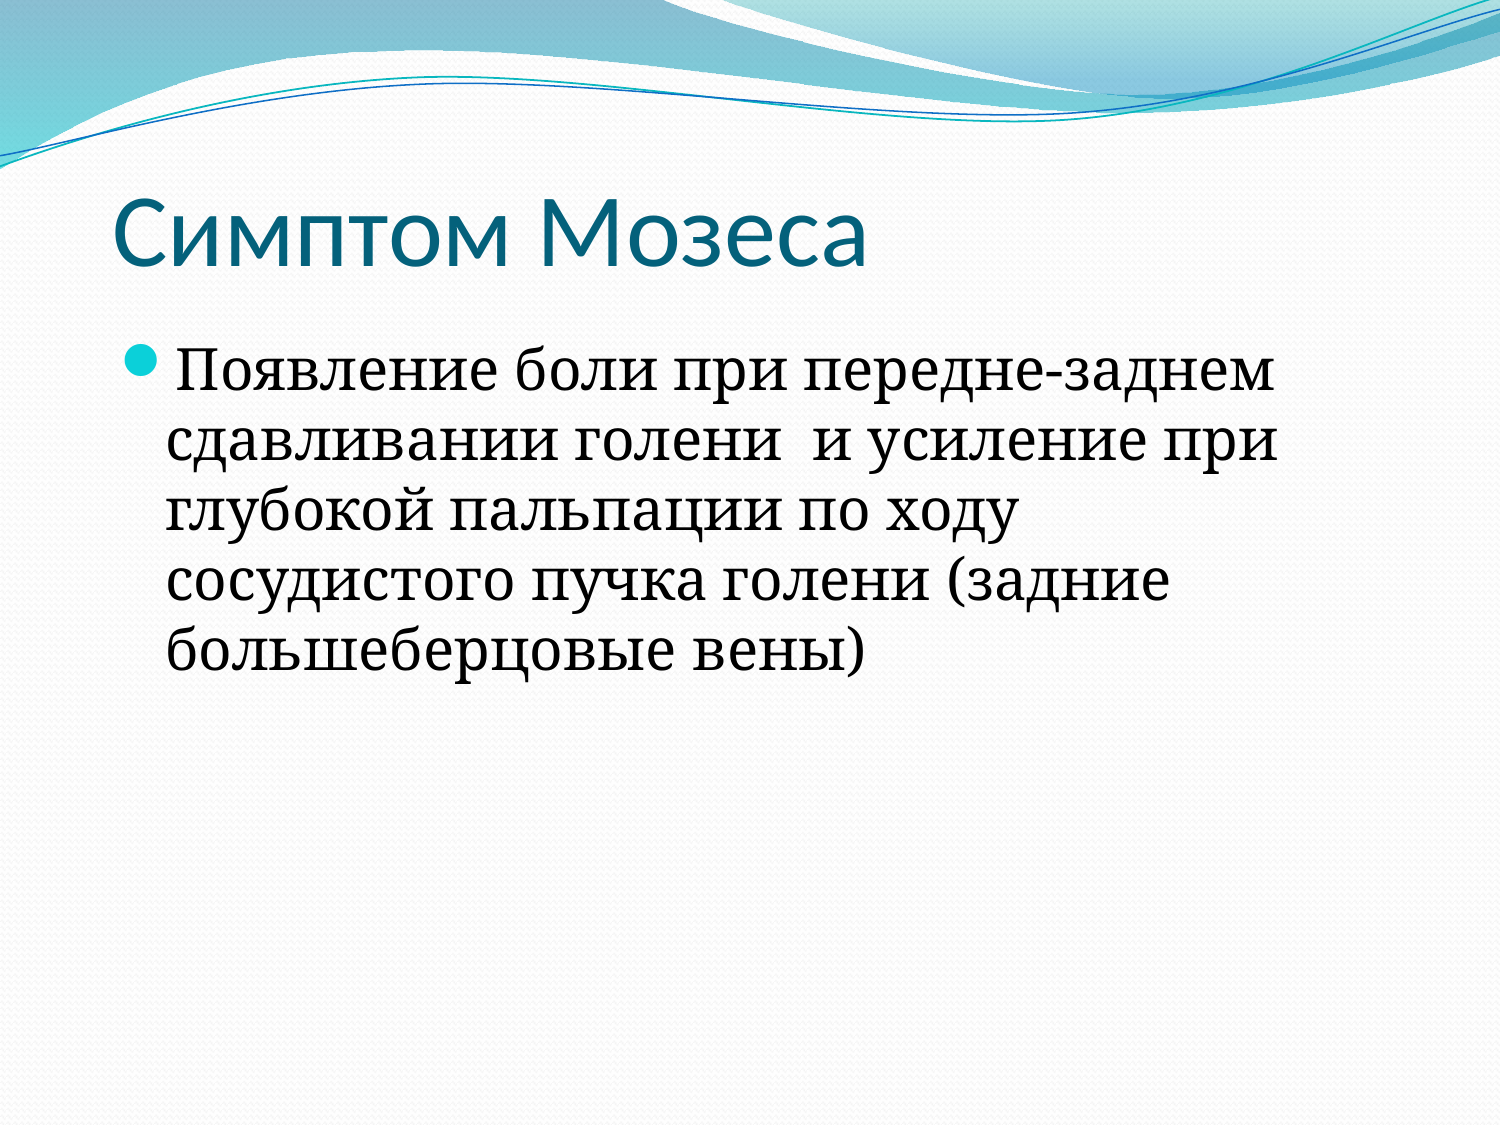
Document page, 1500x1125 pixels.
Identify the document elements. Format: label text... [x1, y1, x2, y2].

list Появление боли при передне-заднем сдавливании голени и усиление при глубокой пальпации по ходу сосудистого пучка голени (задние большеберцовые вены) [105, 324, 1388, 1000]
title Симптом Мозеса [112, 99, 1388, 288]
